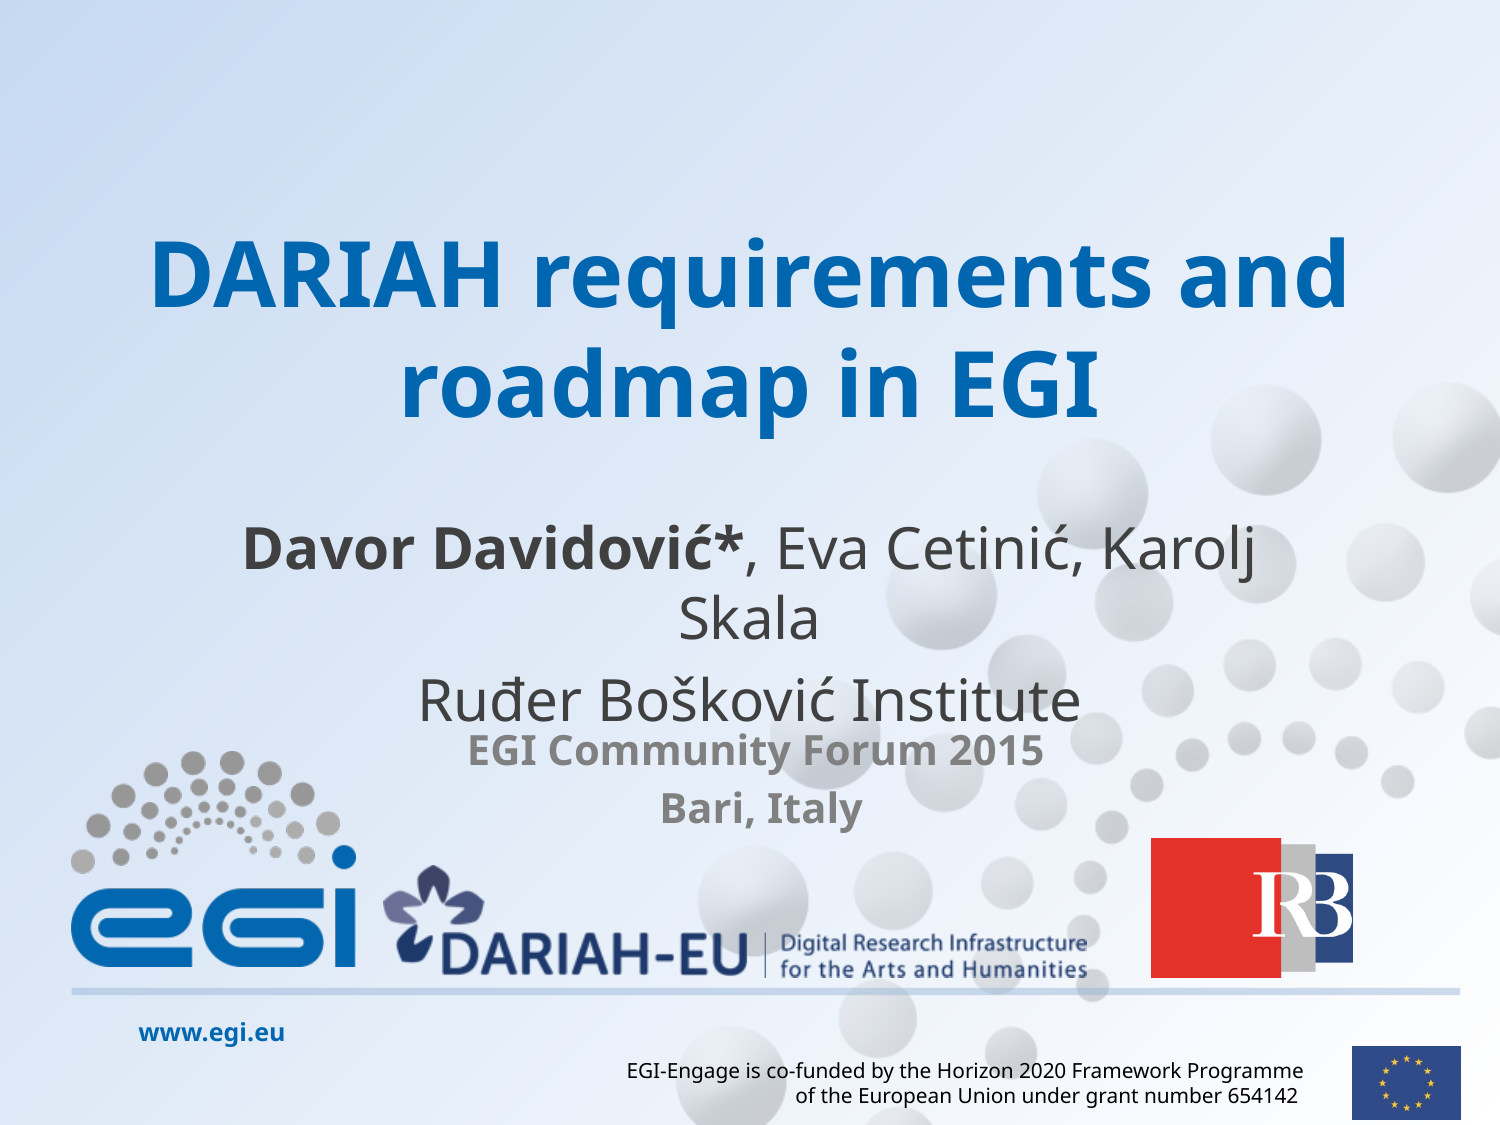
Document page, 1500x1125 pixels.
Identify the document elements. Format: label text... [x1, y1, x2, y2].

list EGI Community Forum 2015 Bari, Italy [289, 716, 1223, 859]
title DARIAH requirements and roadmap in EGI [112, 208, 1388, 445]
subtitle Davor Davidović*, Eva Cetinić, Karolj Skala Ruđer Bošković Institute [162, 503, 1338, 681]
picture [0, 0, 1500, 1125]
